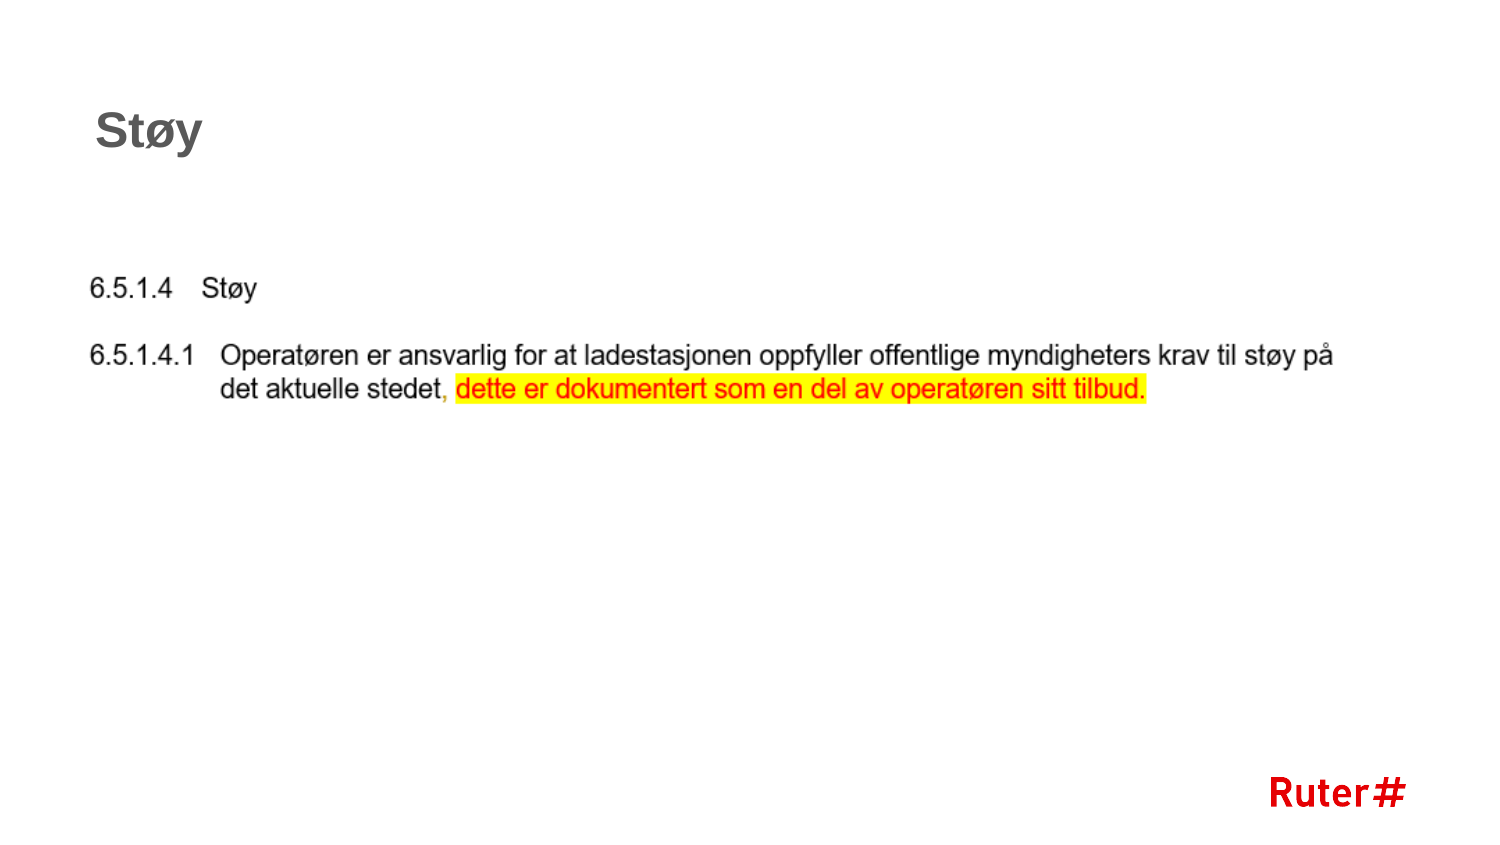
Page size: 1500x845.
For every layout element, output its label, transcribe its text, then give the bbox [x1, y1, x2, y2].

picture [76, 266, 1365, 425]
title Støy [95, 97, 1405, 158]
picture [1271, 777, 1406, 807]
